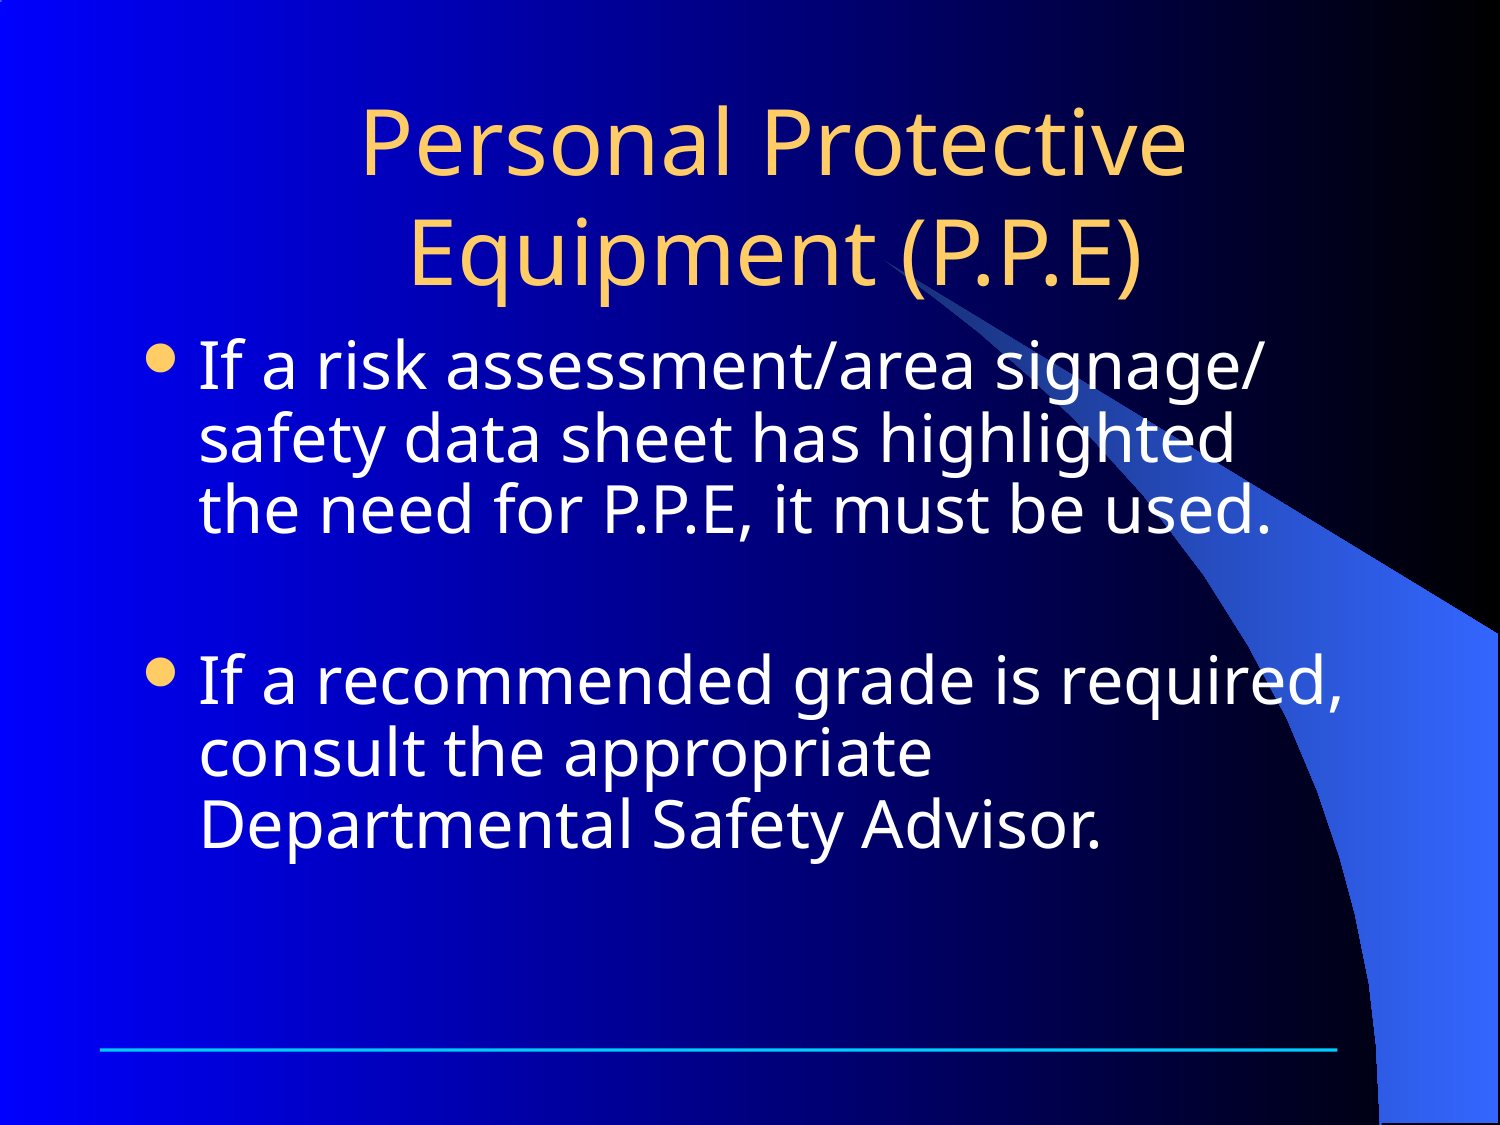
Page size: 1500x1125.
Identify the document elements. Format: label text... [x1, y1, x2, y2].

title Personal Protective Equipment (P.P.E) [111, 99, 1438, 288]
list If a risk assessment/area signage/ safety data sheet has highlighted the need for P.P.E, it must be used. If a recommended grade is required, consult the appropriate Departmental Safety Advisor. [111, 324, 1387, 1000]
